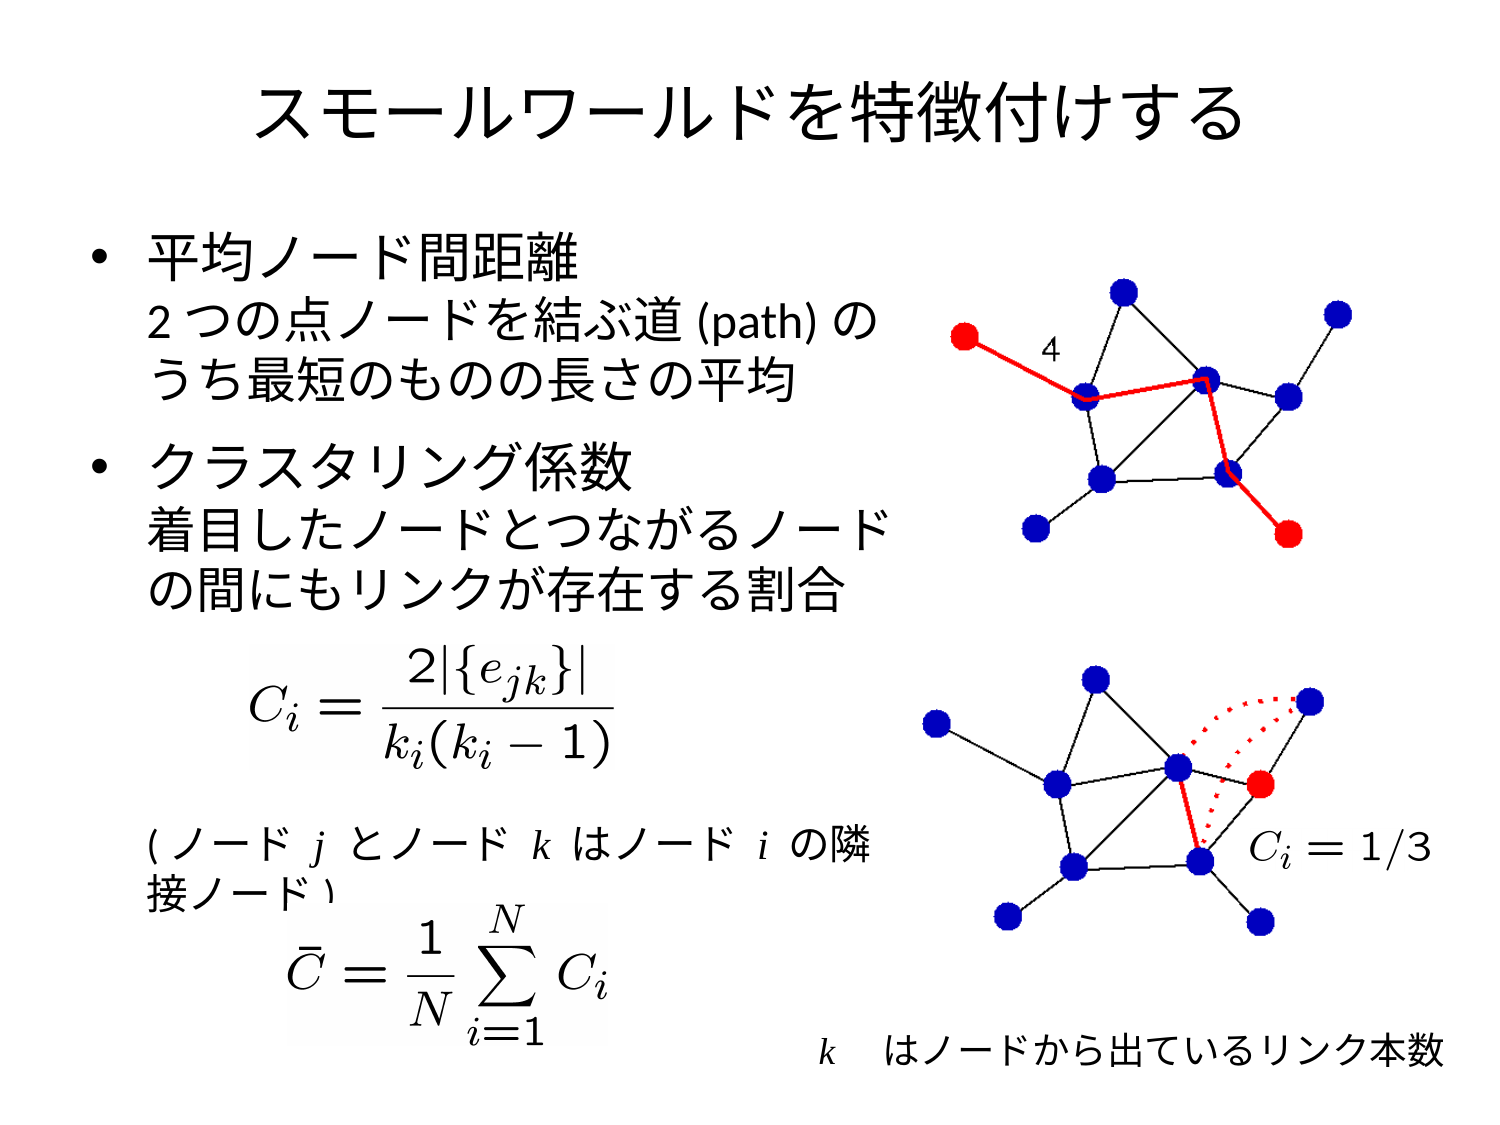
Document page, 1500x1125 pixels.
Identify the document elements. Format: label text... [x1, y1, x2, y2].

title スモールワールドを特徴付けする [75, 45, 1425, 175]
picture [287, 902, 608, 1046]
picture [949, 277, 1353, 549]
list 平均ノード間距離 2つの点ノードを結ぶ道(path)の うち最短のものの長さの平均 クラスタリング係数 着目したノードとつながるノード の間にもリンクが存在する割合 (ノード j とノード k はノード i の隣接ノード) [75, 215, 913, 1079]
picture [921, 665, 1430, 937]
picture [249, 644, 616, 770]
text_box k はノードから出ているリンク本数 [804, 1019, 1460, 1080]
